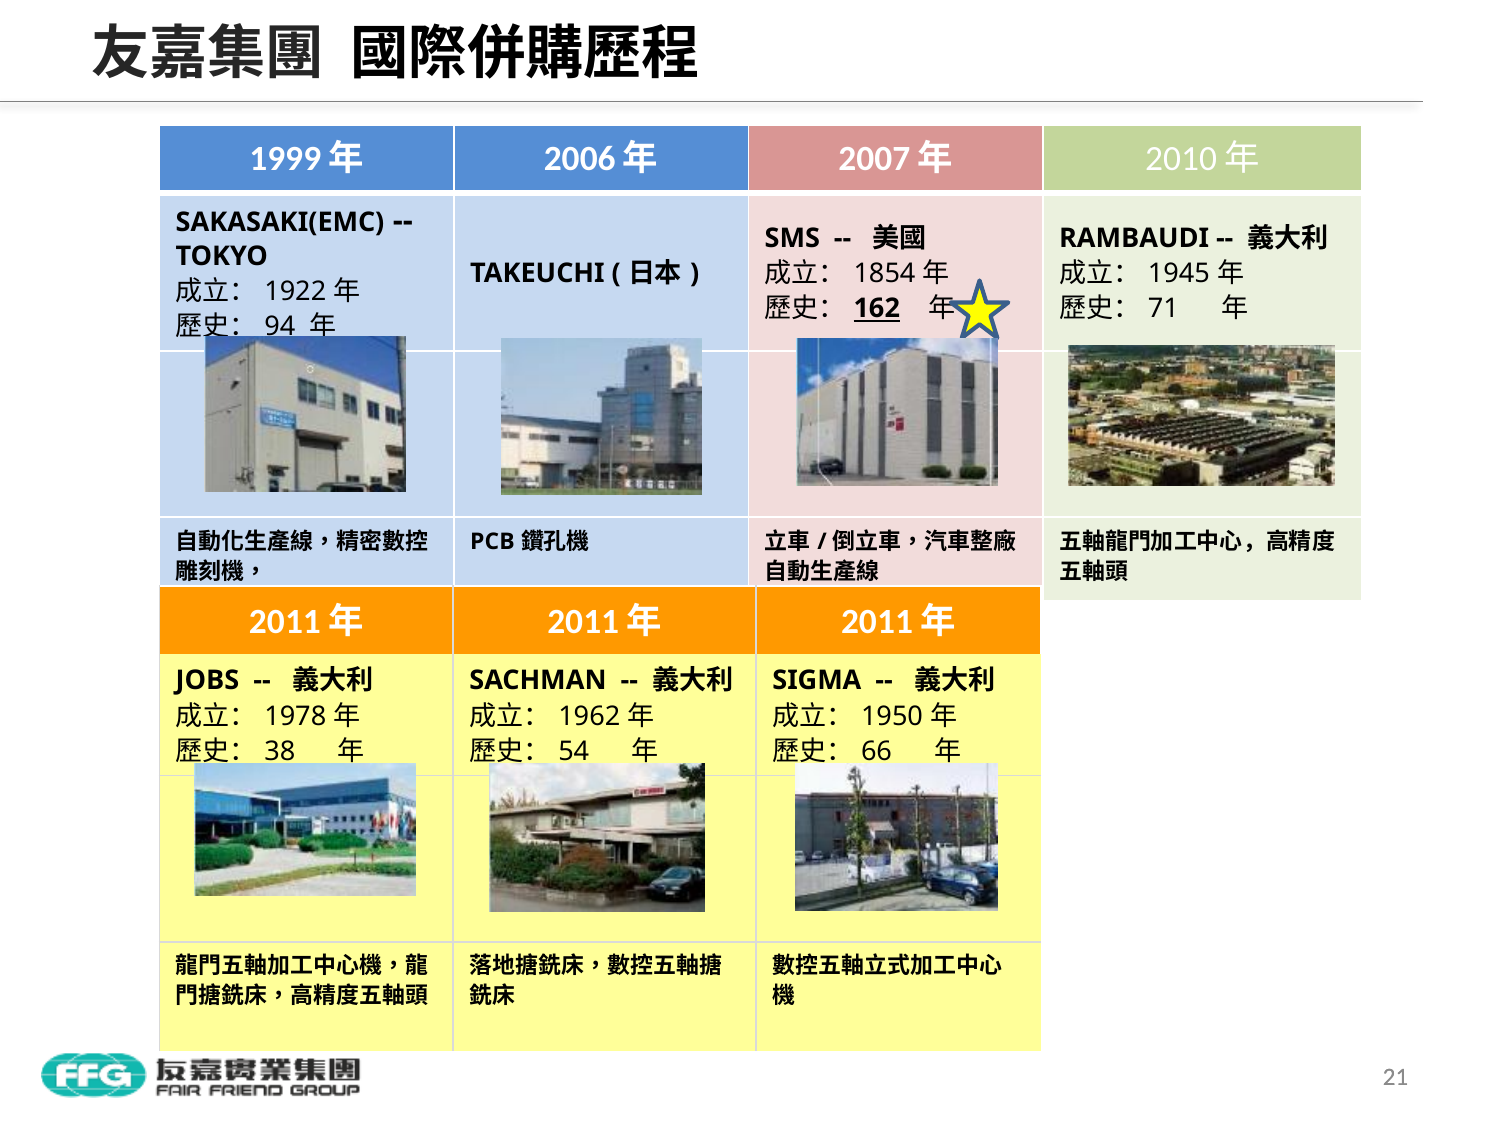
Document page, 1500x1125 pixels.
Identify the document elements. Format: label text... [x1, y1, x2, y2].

table_header 2011年 [757, 587, 1040, 654]
table_cell SAKASAKI(EMC) -- TOKYO 成立：1922年 歷史：94 年 [160, 196, 453, 350]
table_cell [454, 776, 755, 941]
table_cell 龍門五軸加工中心機，龍門搪銑床，高精度五軸頭 [160, 943, 452, 1051]
table_cell [1044, 352, 1361, 516]
table_cell TAKEUCHI (日本) [455, 196, 748, 350]
table_header 2011年 [160, 587, 452, 654]
table_header 2007年 [749, 126, 1042, 190]
table_header 1999年 [160, 126, 453, 190]
table_cell [455, 352, 748, 516]
table_cell 立車/倒立車，汽車整廠自動生產線 [749, 518, 1042, 585]
picture [795, 763, 998, 911]
table_header 2006年 [455, 126, 748, 190]
table_cell PCB鑽孔機 [455, 518, 748, 585]
table_cell 落地搪銑床，數控五軸搪銑床 [454, 943, 755, 1051]
table_cell RAMBAUDI -- 義大利 成立：1945年 歷史：71 年 [1044, 196, 1361, 350]
table_cell [757, 776, 1041, 941]
table_header 2011年 [454, 587, 755, 654]
picture [194, 763, 416, 897]
table_cell JOBS -- 義大利 成立：1978年 歷史：38 年 [160, 654, 452, 775]
picture [796, 337, 999, 487]
table_header 2010年 [1044, 126, 1361, 190]
text_box 友嘉集團 國際併購歷程 [76, 7, 716, 93]
table_cell 自動化生產線，精密數控雕刻機， [160, 518, 453, 585]
table_cell 數控五軸立式加工中心機 [757, 943, 1041, 1051]
table_cell SACHMAN -- 義大利 成立：1962年 歷史：54 年 [454, 654, 755, 775]
picture [489, 762, 705, 912]
table_cell [160, 776, 452, 941]
table_cell [749, 352, 1042, 516]
picture [501, 337, 702, 495]
picture [41, 1048, 377, 1107]
table_cell 五軸龍門加工中心，高精度五軸頭 [1044, 518, 1361, 600]
table_cell SMS -- 美國 成立：1854年 歷史：162 年 [749, 196, 1042, 350]
text_box [948, 278, 1011, 338]
picture [204, 336, 406, 492]
table_cell [160, 352, 453, 516]
picture [1068, 345, 1335, 487]
table_cell SIGMA -- 義大利 成立：1950年 歷史：66 年 [757, 654, 1041, 775]
